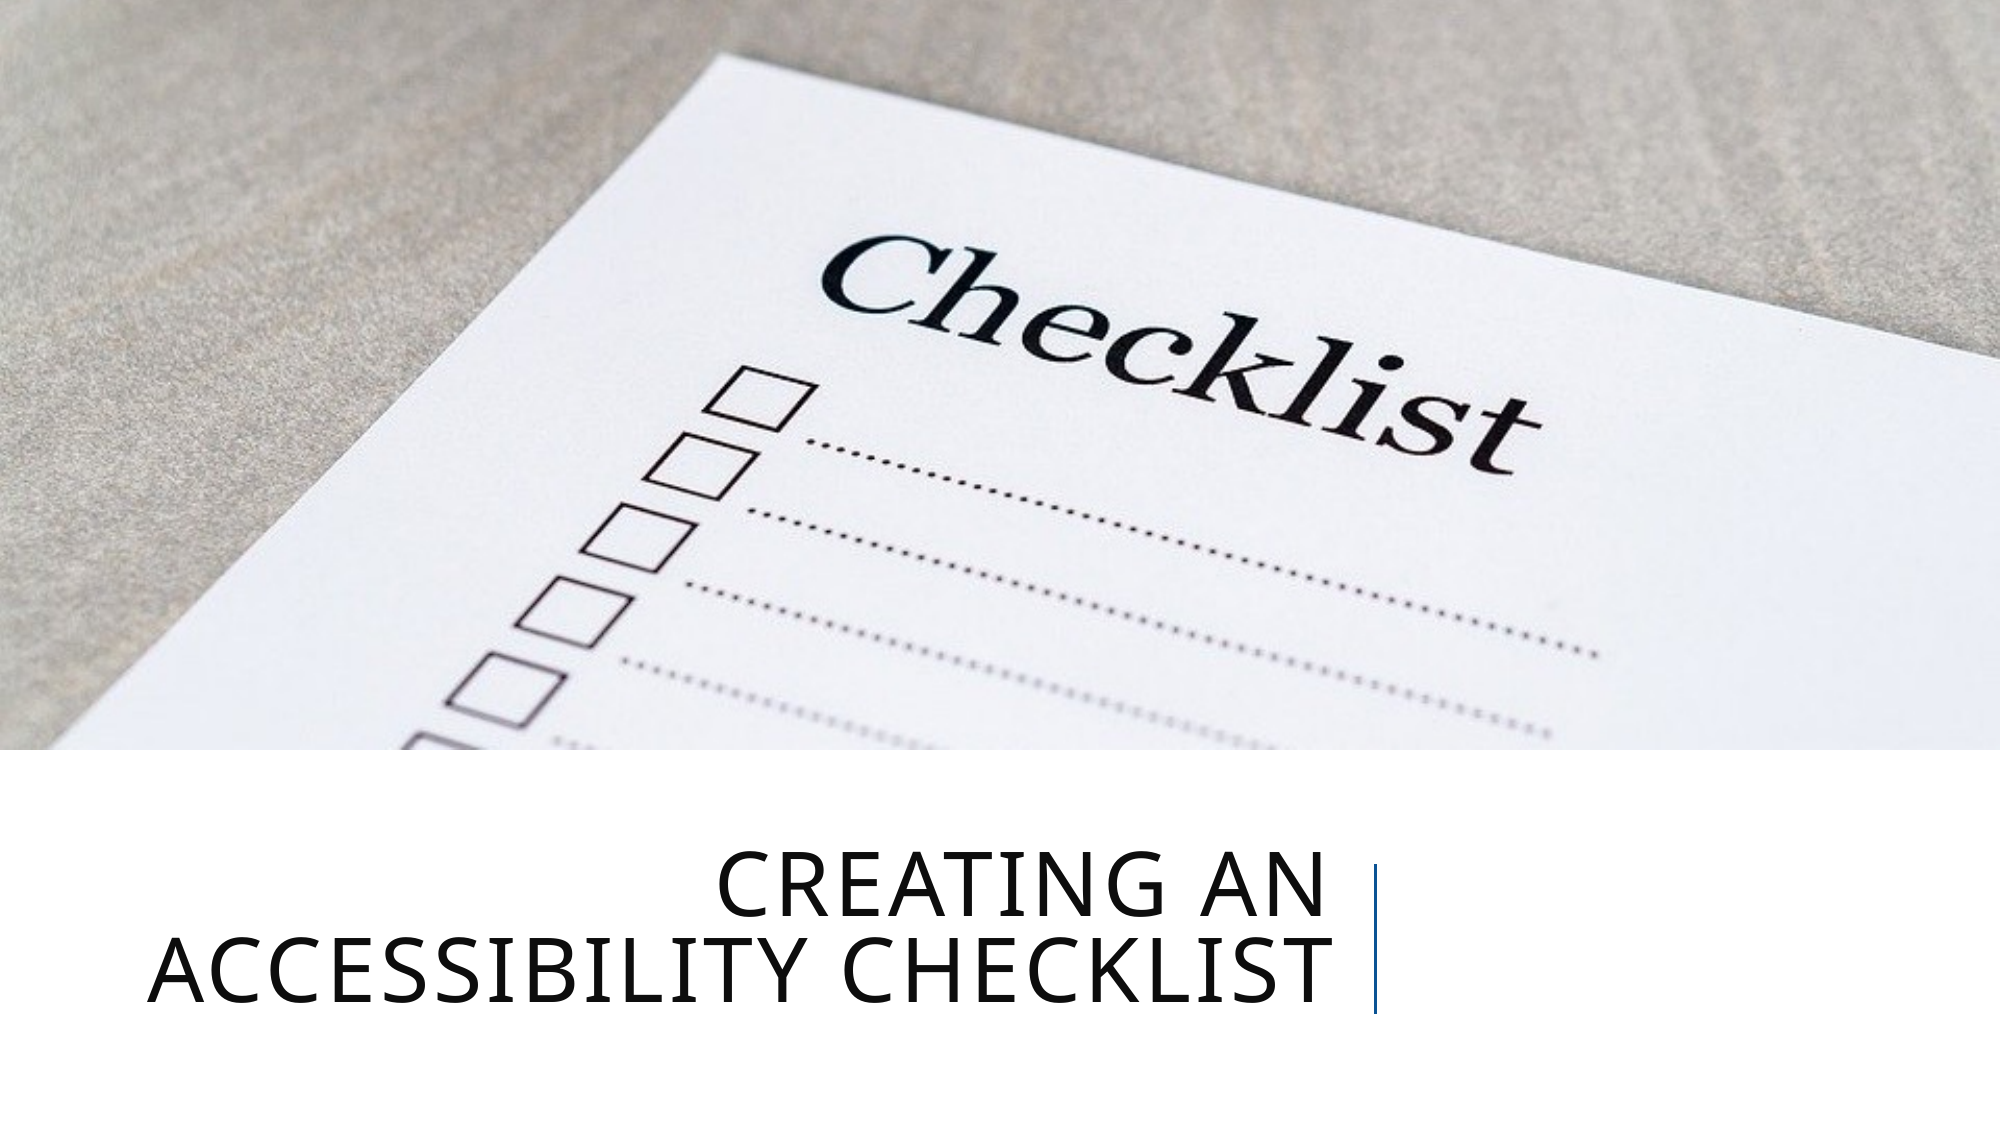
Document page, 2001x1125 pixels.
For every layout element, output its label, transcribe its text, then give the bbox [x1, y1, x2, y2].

title Creating an Accessibility checklist [75, 813, 1350, 1054]
picture [0, 0, 2000, 751]
